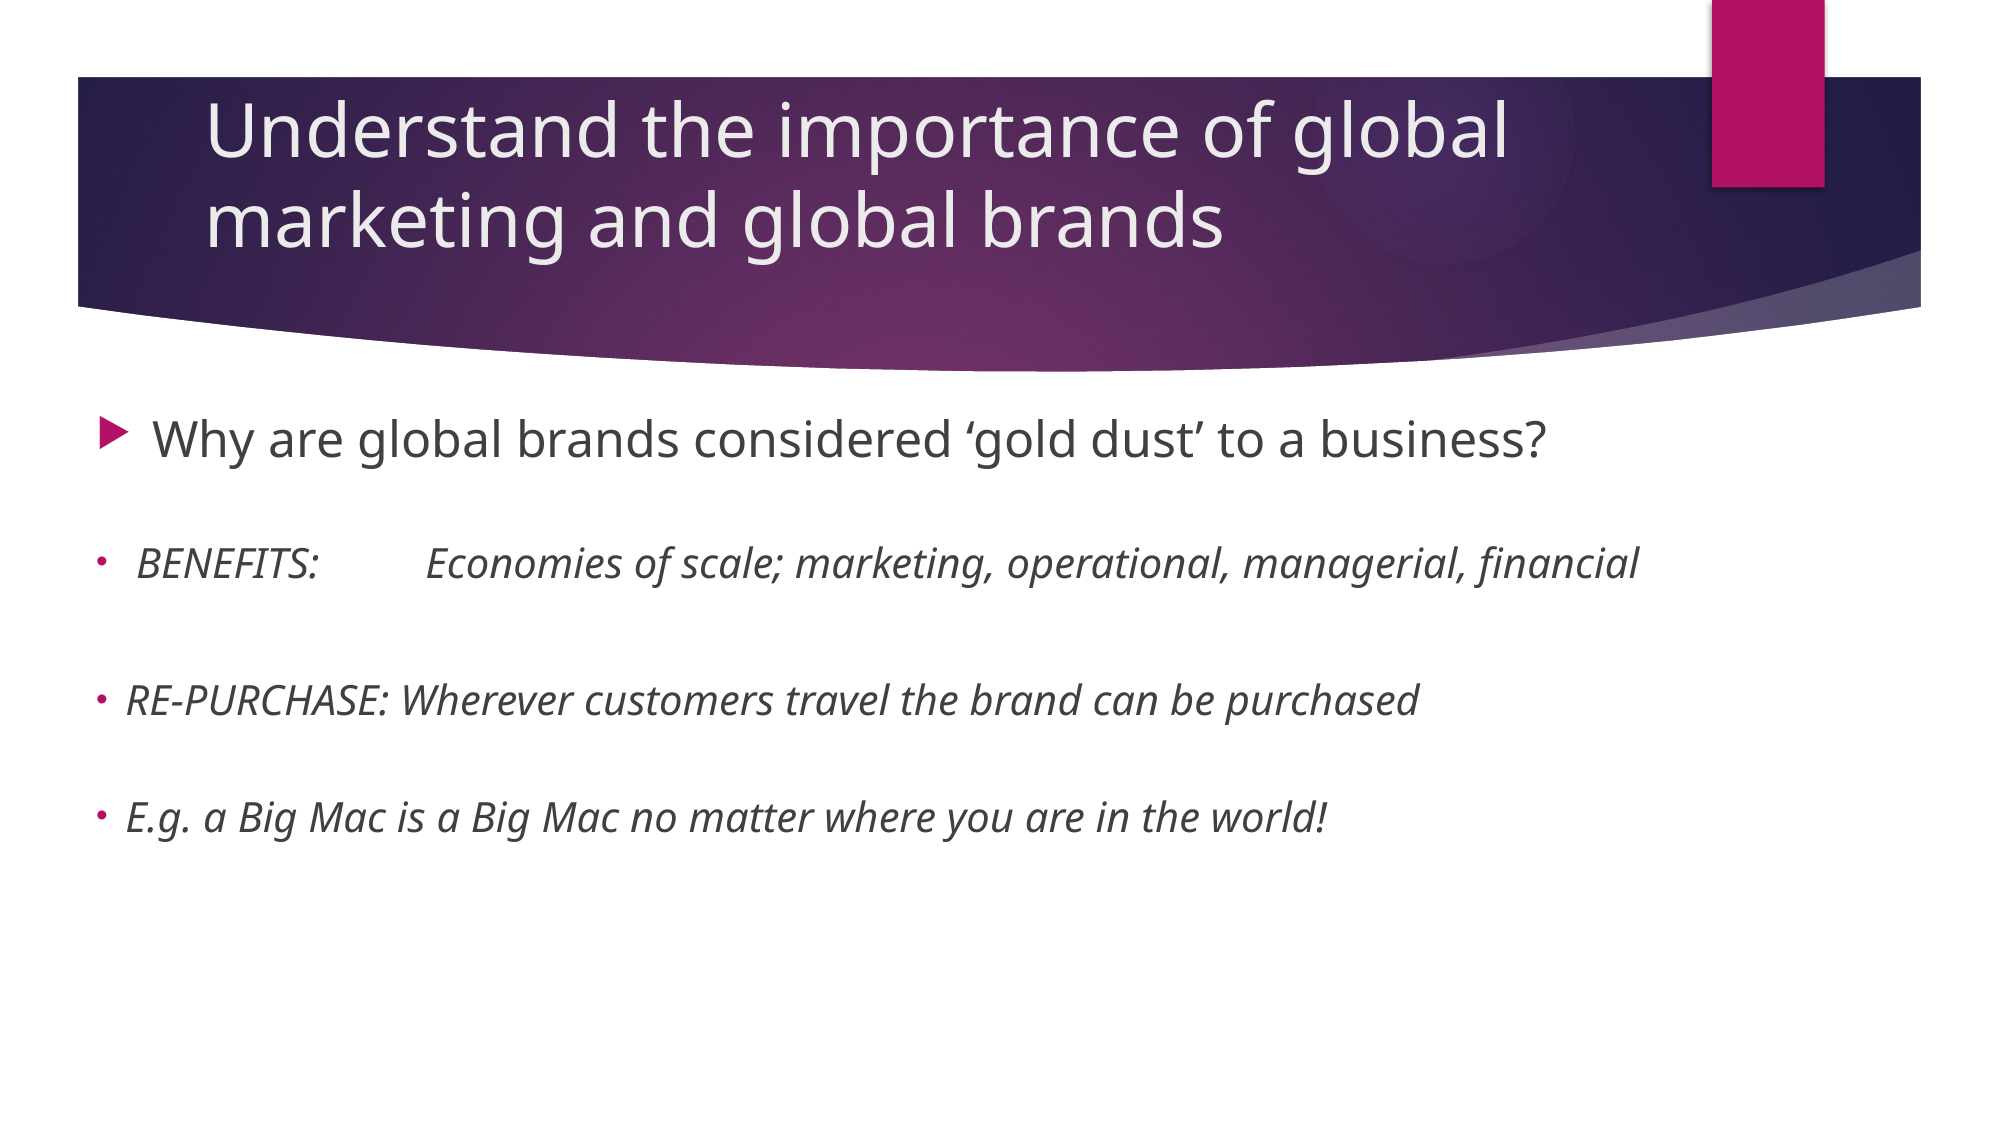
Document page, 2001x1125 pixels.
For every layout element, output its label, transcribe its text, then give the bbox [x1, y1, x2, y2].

list Why are global brands considered ‘gold dust’ to a business? BENEFITS: Economies of scale; marketing, operational, managerial, financial RE-PURCHASE: Wherever customers travel the brand can be purchased E.g. a Big Mac is a Big Mac no matter where you are in the world! [81, 399, 1909, 1105]
title Understand the importance of global marketing and global brands [189, 159, 1627, 276]
